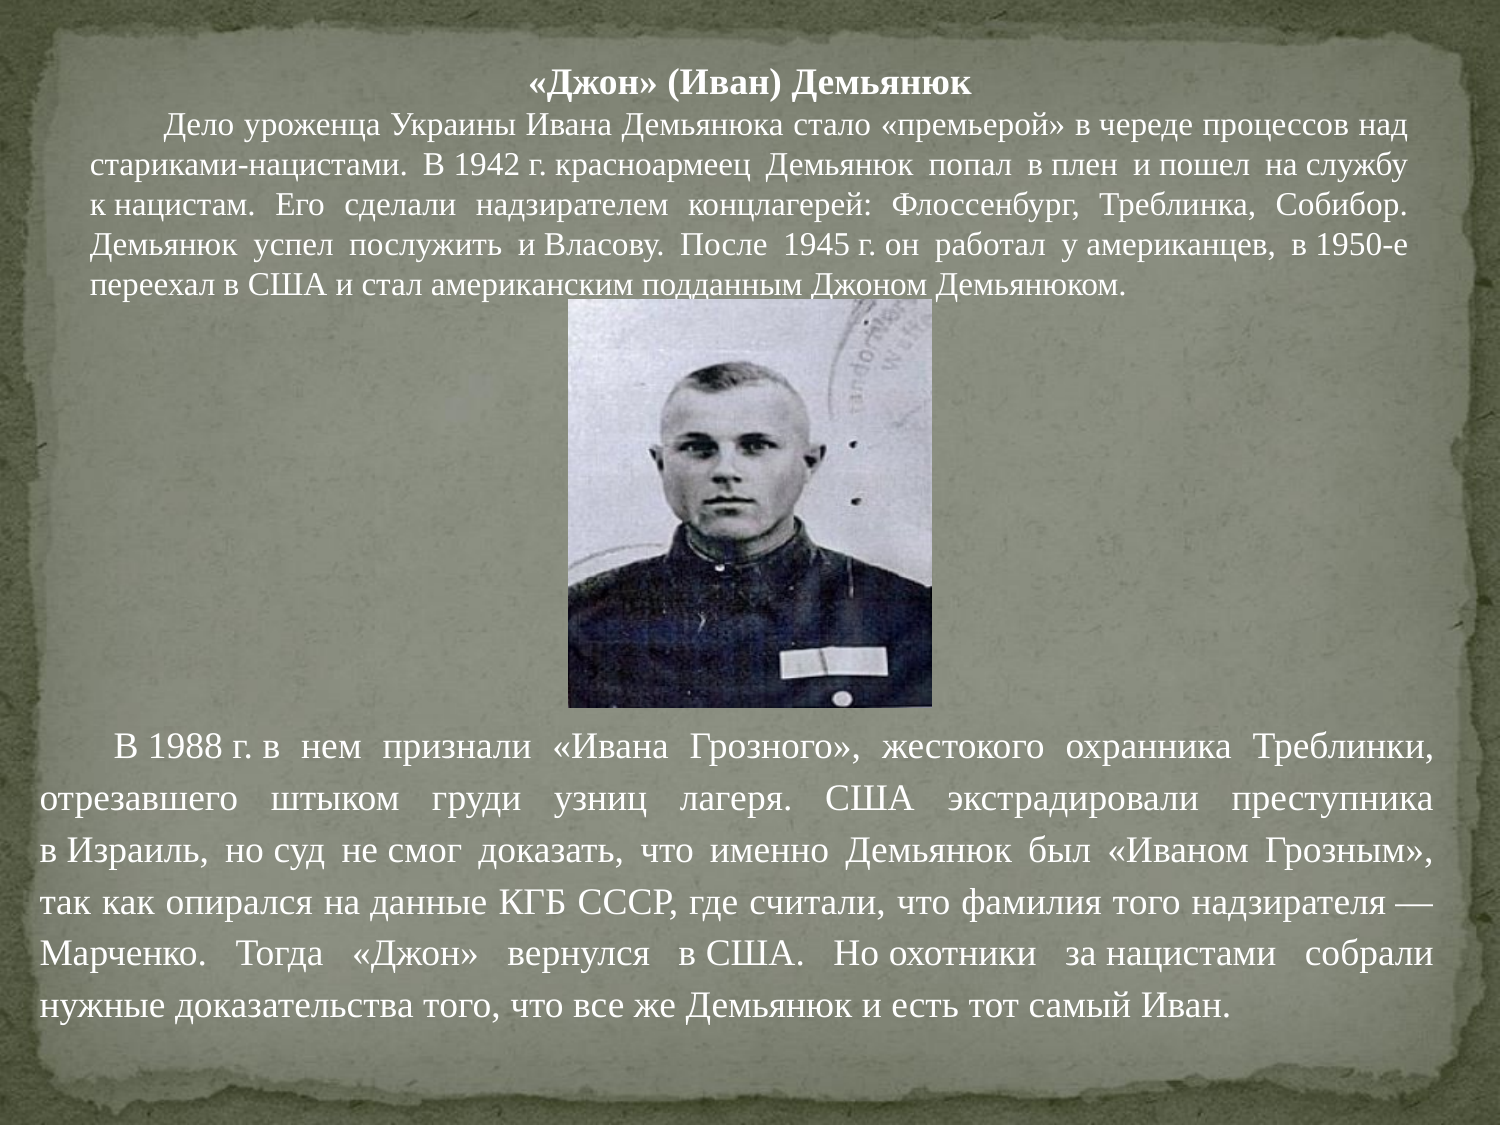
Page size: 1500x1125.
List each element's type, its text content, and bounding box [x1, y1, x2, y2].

text_box В 1988 г. в нем признали «Ивана Грозного», жестокого охранника Треблинки, отрезавшего штыком груди узниц лагеря. США экстрадировали преступника в Израиль, но суд не смог доказать, что именно Демьянюк был «Иваном Грозным», так как опирался на данные КГБ СССР, где считали, что фамилия того надзирателя — Марченко. Тогда «Джон» вернулся в США. Но охотники за нацистами собрали нужные доказательства того, что все же Демьянюк и есть тот самый Иван. [24, 707, 1450, 1033]
text_box «Джон» (Иван) Демьянюк Дело уроженца Украины Ивана Демьянюка стало «премьерой» в череде процессов над стариками-нацистами. В 1942 г. красноармеец Демьянюк попал в плен и пошел на службу к нацистам. Его сделали надзирателем концлагерей: Флоссенбург, Треблинка, Собибор. Демьянюк успел послужить и Власову. После 1945 г. он работал у американцев, в 1950-е переехал в США и стал американским подданным Джоном Демьянюком. [74, 49, 1425, 310]
picture [0, 0, 1500, 1125]
